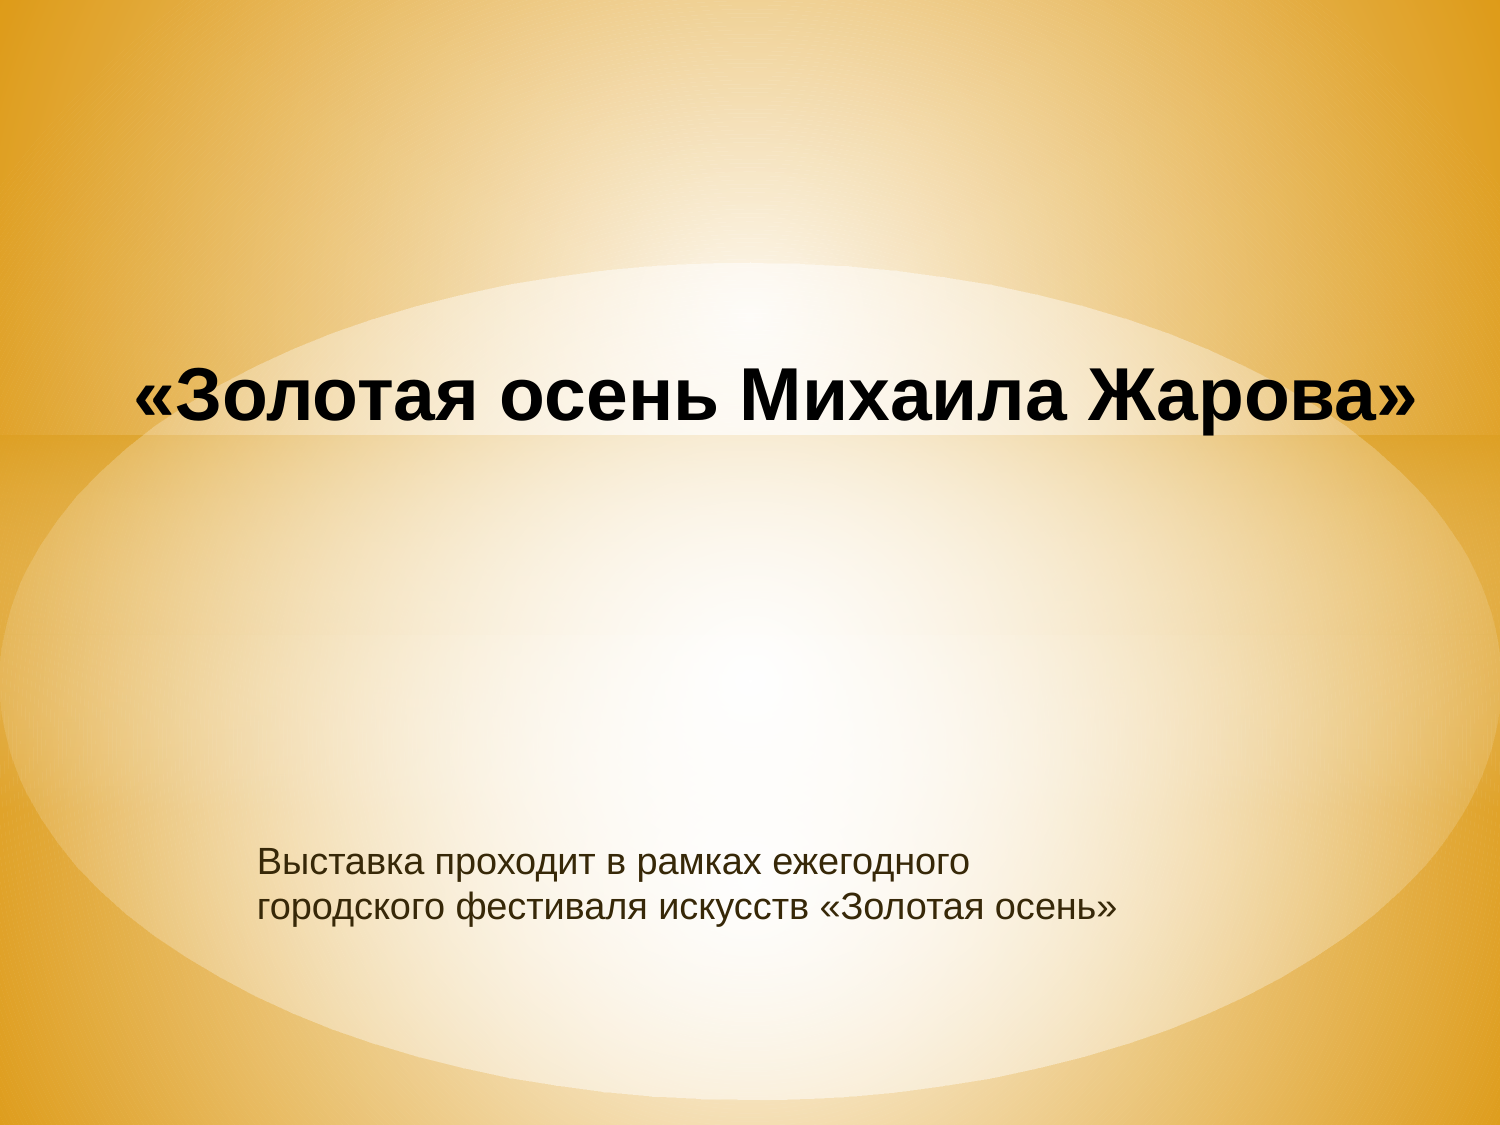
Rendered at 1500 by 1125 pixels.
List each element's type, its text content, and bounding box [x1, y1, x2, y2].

title «Золотая осень Михаила Жарова» [88, 338, 1436, 580]
subtitle Выставка проходит в рамках ежегодного городского фестиваля искусств «Золотая осень» [241, 828, 1167, 974]
